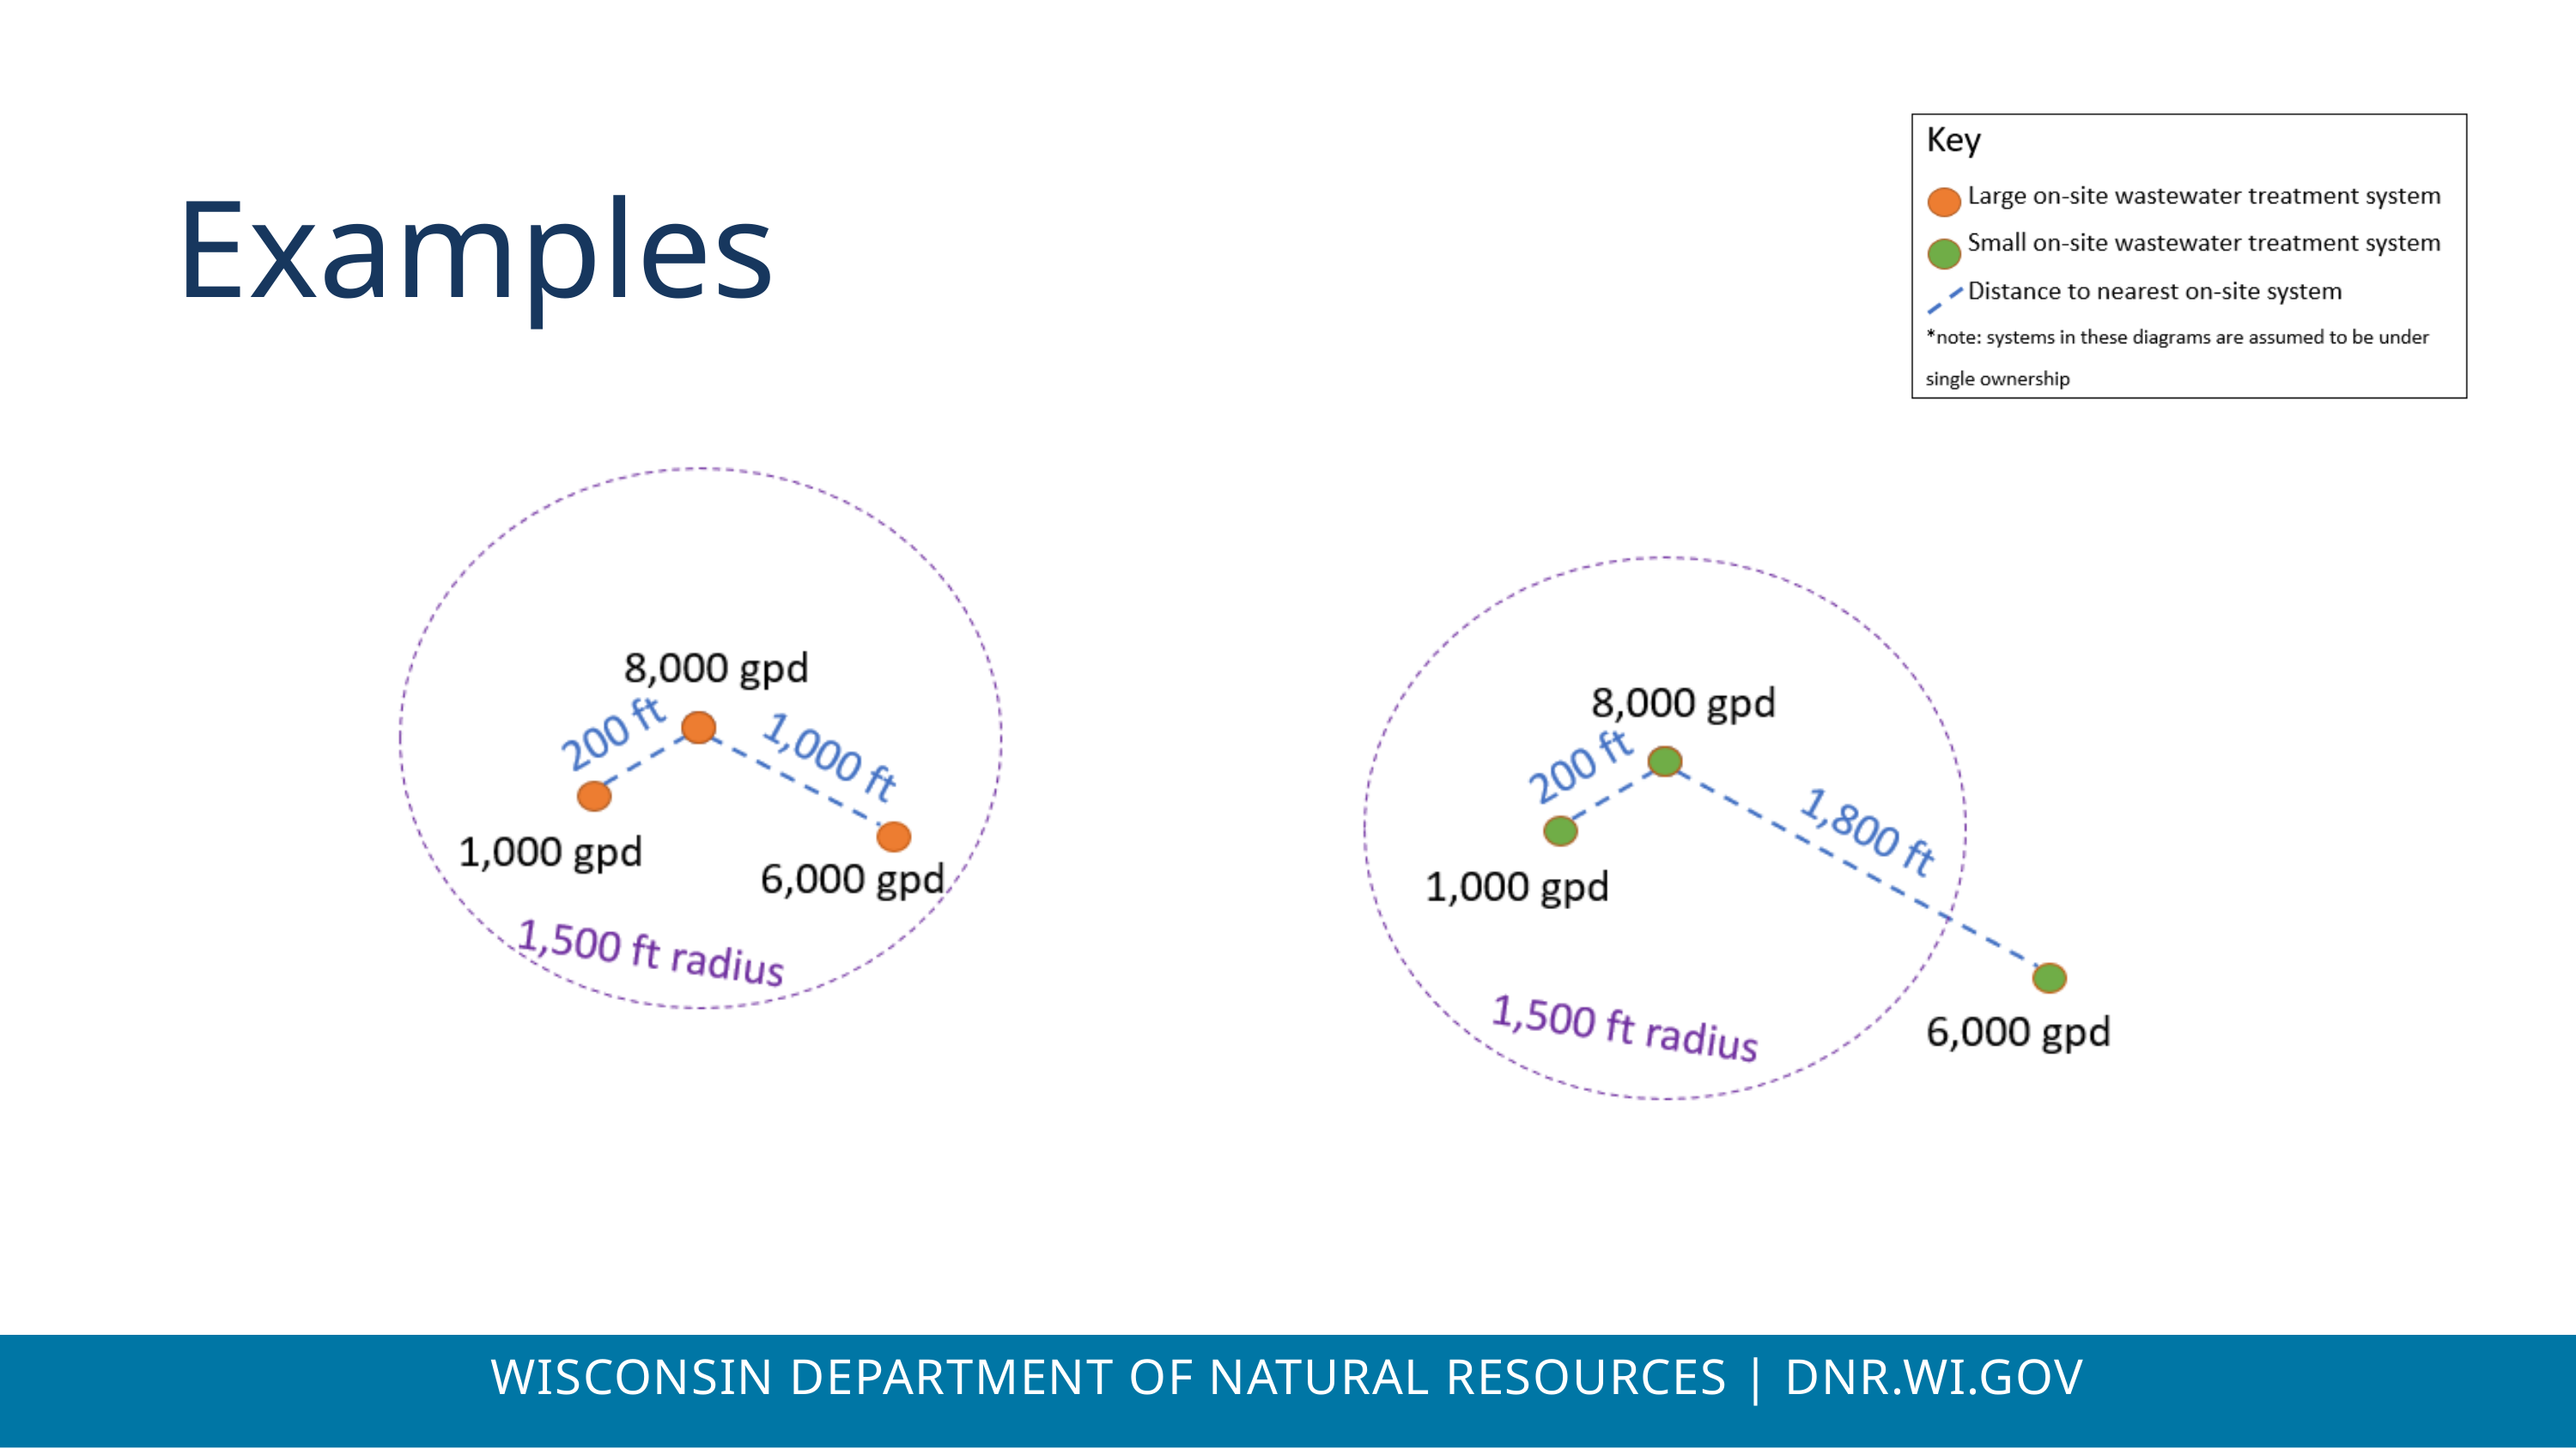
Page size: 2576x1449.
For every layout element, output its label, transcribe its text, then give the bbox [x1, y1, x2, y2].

picture [364, 445, 2145, 1130]
picture [1900, 102, 2480, 414]
text_box WISCONSIN DEPARTMENT OF NATURAL RESOURCES | DNR.WI.GOV [0, 1335, 2576, 1448]
text_box Examples [161, 157, 1449, 331]
